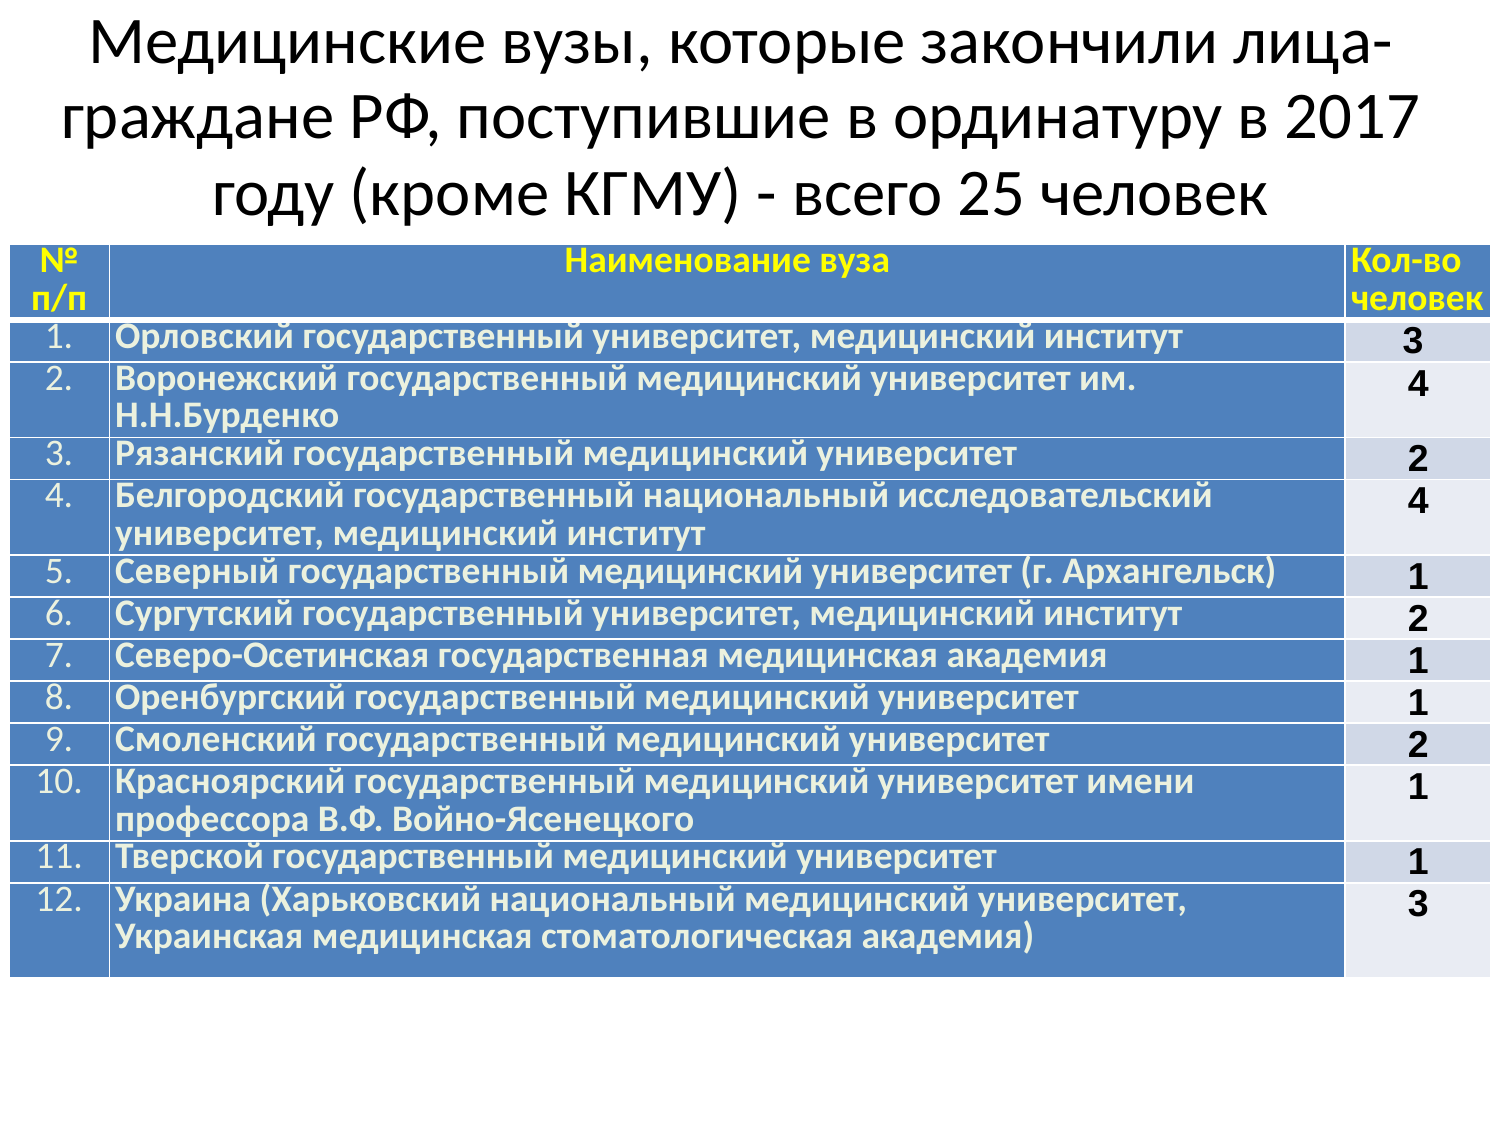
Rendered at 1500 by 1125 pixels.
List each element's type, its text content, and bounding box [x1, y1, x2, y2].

table_cell 3 [1346, 884, 1490, 977]
table_cell 1. [10, 323, 109, 361]
table_cell 11. [10, 842, 109, 882]
table_cell 4 [1346, 363, 1490, 437]
table_cell Тверской государственный медицинский университет [110, 842, 1344, 882]
table_cell 4 [1346, 480, 1490, 554]
table_cell 2 [1346, 724, 1490, 764]
table_cell 6. [10, 598, 109, 638]
table_cell 1 [1346, 842, 1490, 882]
table_cell Северо-Осетинская государственная медицинская академия [110, 640, 1344, 680]
table_cell Рязанский государственный медицинский университет [110, 438, 1344, 479]
table_cell 2 [1346, 598, 1490, 638]
table_cell Белгородский государственный национальный исследовательский университет, медицинский институт [110, 480, 1344, 554]
table_cell 1 [1346, 766, 1490, 840]
table_cell 5. [10, 556, 109, 596]
table_cell 8. [10, 682, 109, 722]
table_cell Красноярский государственный медицинский университет имени профессора В.Ф. Войно-Ясенецкого [110, 766, 1344, 840]
table_cell 7. [10, 640, 109, 680]
table_cell Орловский государственный университет, медицинский институт [110, 323, 1344, 361]
table_cell Северный государственный медицинский университет (г. Архангельск) [110, 556, 1344, 596]
table_cell 1 [1346, 640, 1490, 680]
table_cell Воронежский государственный медицинский университет им. Н.Н.Бурденко [110, 363, 1344, 437]
table_cell 12. [10, 884, 109, 977]
table_cell 2. [10, 363, 109, 437]
table_cell 4. [10, 480, 109, 554]
table_cell Оренбургский государственный медицинский университет [110, 682, 1344, 722]
table_cell 9. [10, 724, 109, 764]
table_cell 3. [10, 438, 109, 479]
table_header Наименование вуза [110, 245, 1344, 317]
table_cell 3 [1346, 323, 1490, 361]
table_cell 1 [1346, 682, 1490, 722]
title Медицинские вузы, которые закончили лица-граждане РФ, поступившие в ординатуру в 2017 году (кроме КГМУ) - всего 25 человек [0, 0, 1483, 233]
table_cell 2 [1346, 438, 1490, 479]
table_cell Сургутский государственный университет, медицинский институт [110, 598, 1344, 638]
table_cell 1 [1346, 556, 1490, 596]
table_cell Украина (Харьковский национальный медицинский университет, Украинская медицинская стоматологическая академия) [110, 884, 1344, 977]
table_header Кол-во человек [1346, 245, 1490, 317]
table_cell Смоленский государственный медицинский университет [110, 724, 1344, 764]
table_cell 10. [10, 766, 109, 840]
table_header № п/п [10, 245, 109, 317]
